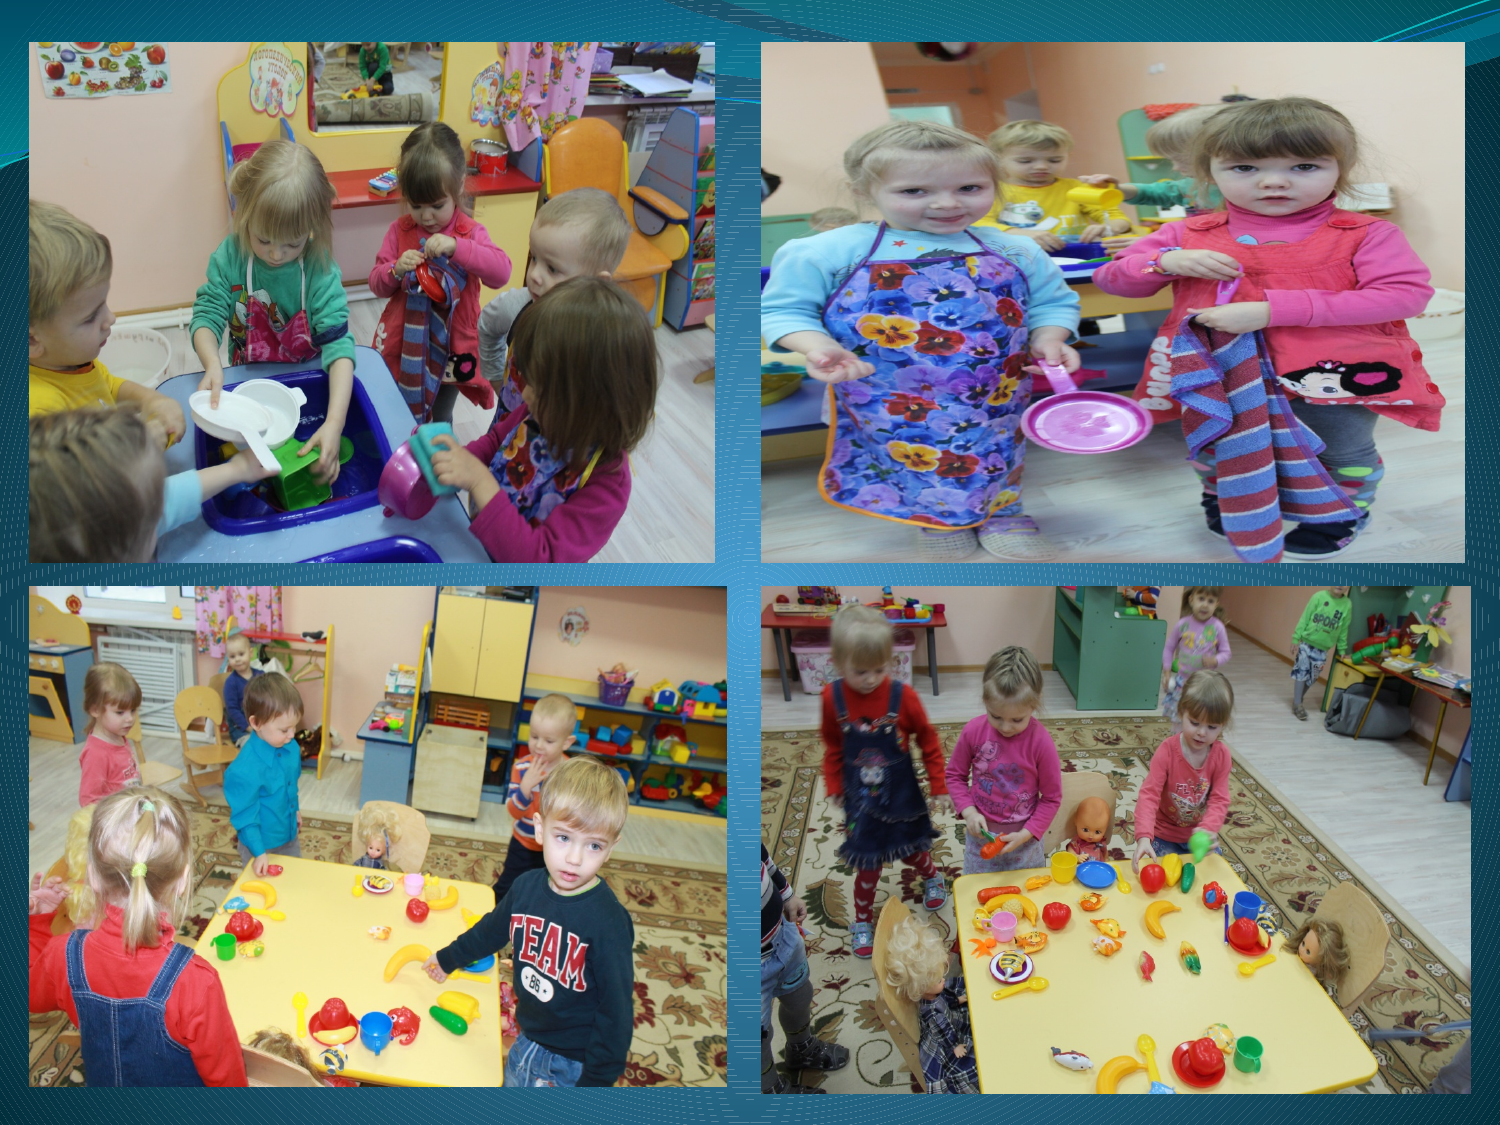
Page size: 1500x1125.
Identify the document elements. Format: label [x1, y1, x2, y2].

picture [29, 585, 727, 1087]
title [715, 42, 761, 421]
picture [761, 42, 1465, 563]
picture [29, 42, 715, 563]
picture [761, 585, 1471, 1095]
